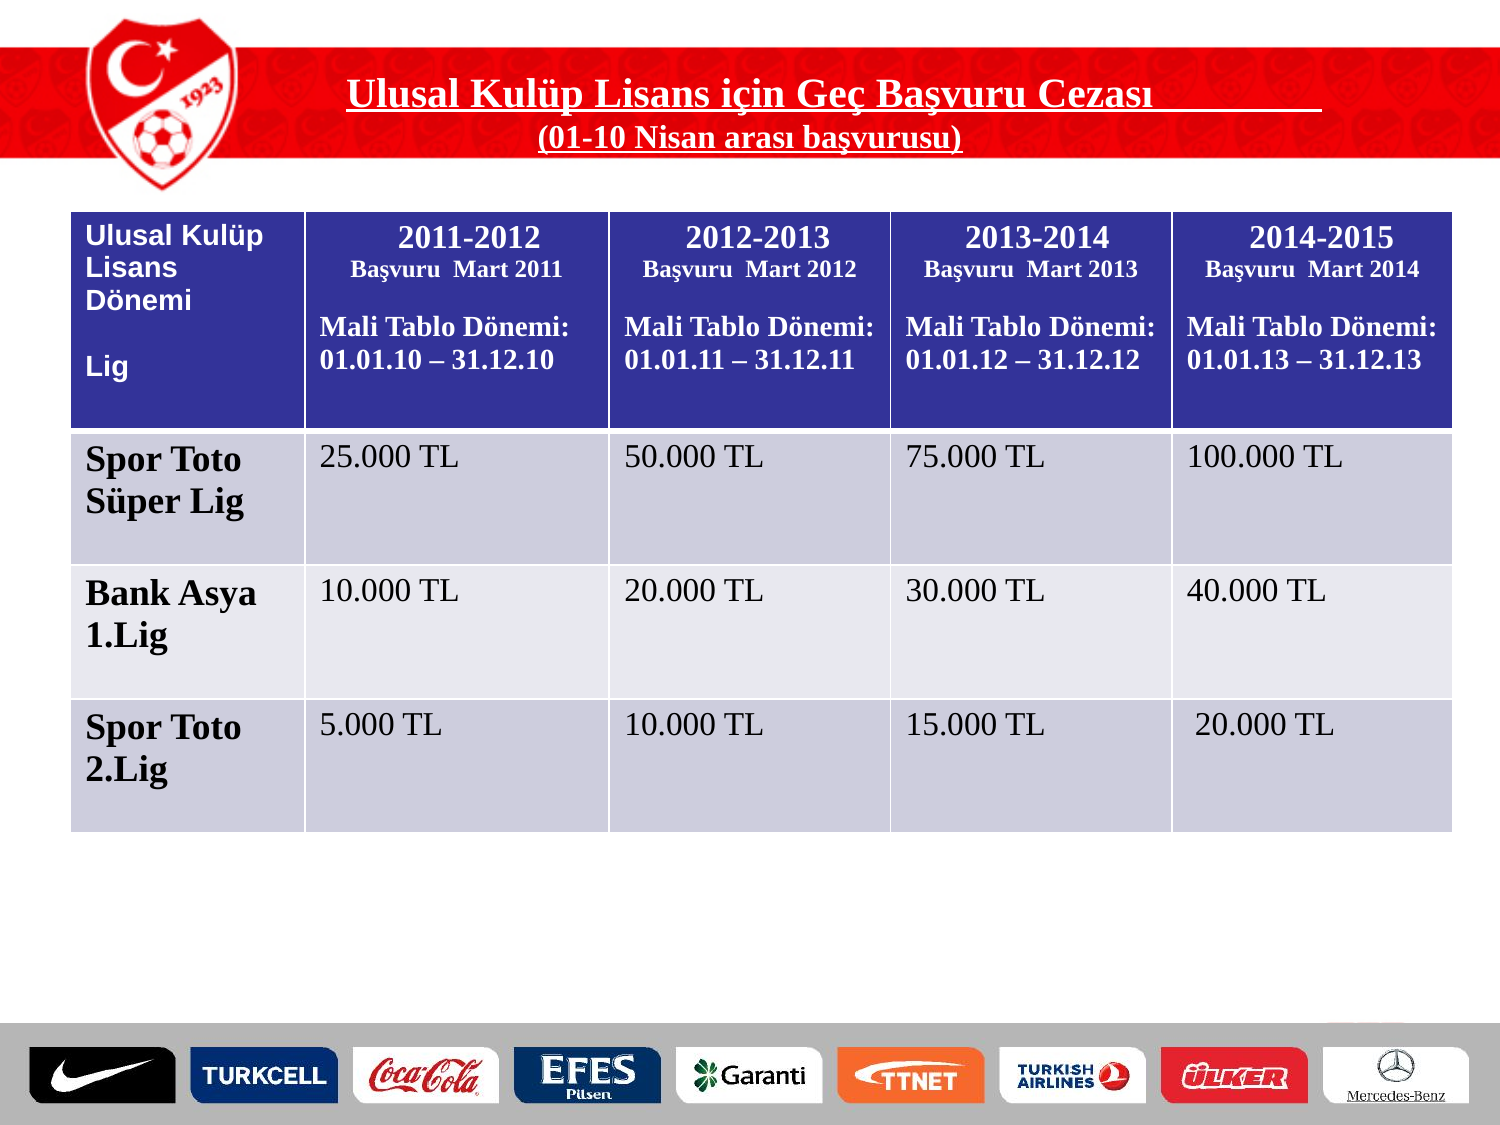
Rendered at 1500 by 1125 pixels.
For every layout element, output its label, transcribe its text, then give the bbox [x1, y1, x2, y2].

table_cell 30.000 TL [891, 566, 1171, 698]
table_cell 10.000 TL [610, 700, 890, 832]
table_cell 15.000 TL [891, 700, 1171, 832]
text_box [269, 187, 1231, 248]
table_cell 75.000 TL [891, 434, 1171, 564]
table_cell 5.000 TL [306, 700, 608, 832]
table_header 2012-2013 Başvuru Mart 2012 Mali Tablo Dönemi: 01.01.11 – 31.12.11 [610, 248, 890, 428]
table_cell Spor Toto 2.Lig [71, 700, 304, 832]
table_cell Spor Toto Süper Lig [71, 434, 304, 564]
title Ulusal Kulüp Lisans için Geç Başvuru Cezası (01-10 Nisan arası başvurusu) [74, 44, 1426, 177]
table_cell 25.000 TL [306, 434, 608, 564]
table_cell 100.000 TL [1173, 434, 1452, 564]
picture [0, 0, 1500, 1125]
table_cell 40.000 TL [1173, 566, 1452, 698]
table_cell 20.000 TL [610, 566, 890, 698]
table_cell 20.000 TL [1173, 700, 1452, 832]
table_cell 50.000 TL [610, 434, 890, 564]
table_cell 10.000 TL [306, 566, 608, 698]
table_header 2011-2012 Başvuru Mart 2011 Mali Tablo Dönemi: 01.01.10 – 31.12.10 [306, 248, 608, 428]
table_cell Bank Asya 1.Lig [71, 566, 304, 698]
table_header Ulusal Kulüp Lisans Dönemi Lig [71, 212, 304, 428]
table_header 2014-2015 Başvuru Mart 2014 Mali Tablo Dönemi: 01.01.13 – 31.12.13 [1173, 212, 1452, 428]
table_header 2013-2014 Başvuru Mart 2013 Mali Tablo Dönemi: 01.01.12 – 31.12.12 [891, 248, 1171, 428]
